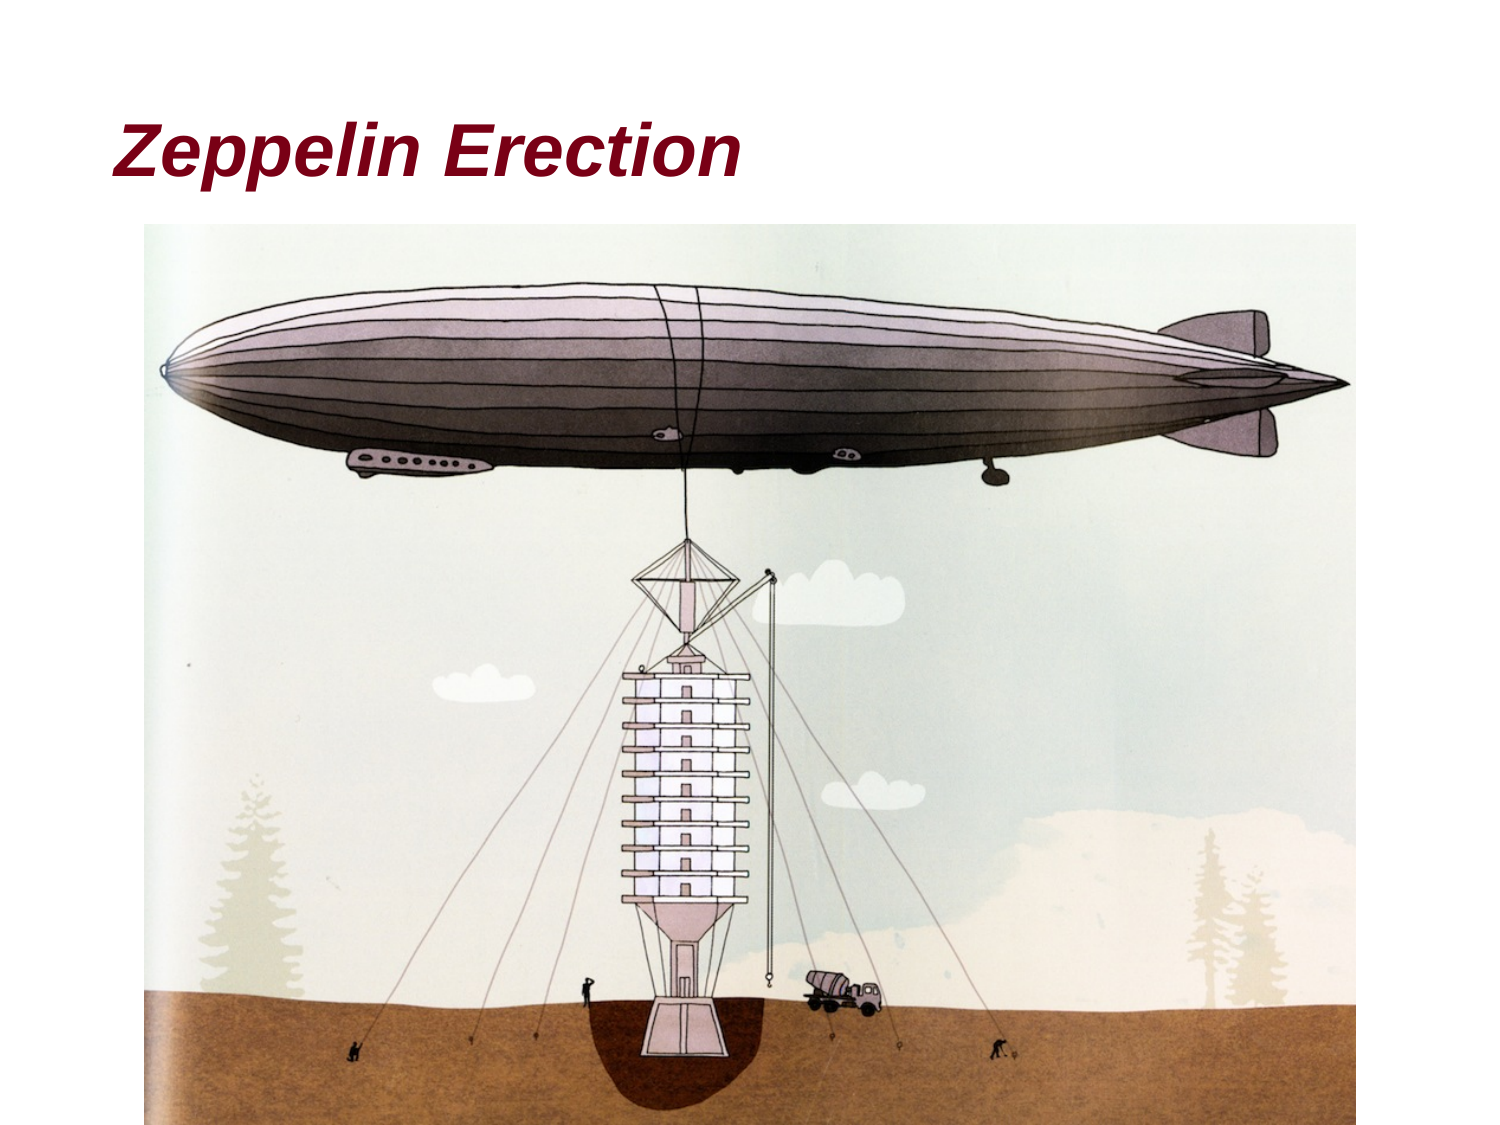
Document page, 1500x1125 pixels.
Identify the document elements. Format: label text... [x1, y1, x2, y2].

picture [144, 224, 1356, 1125]
title Zeppelin Erection [99, 12, 1375, 200]
